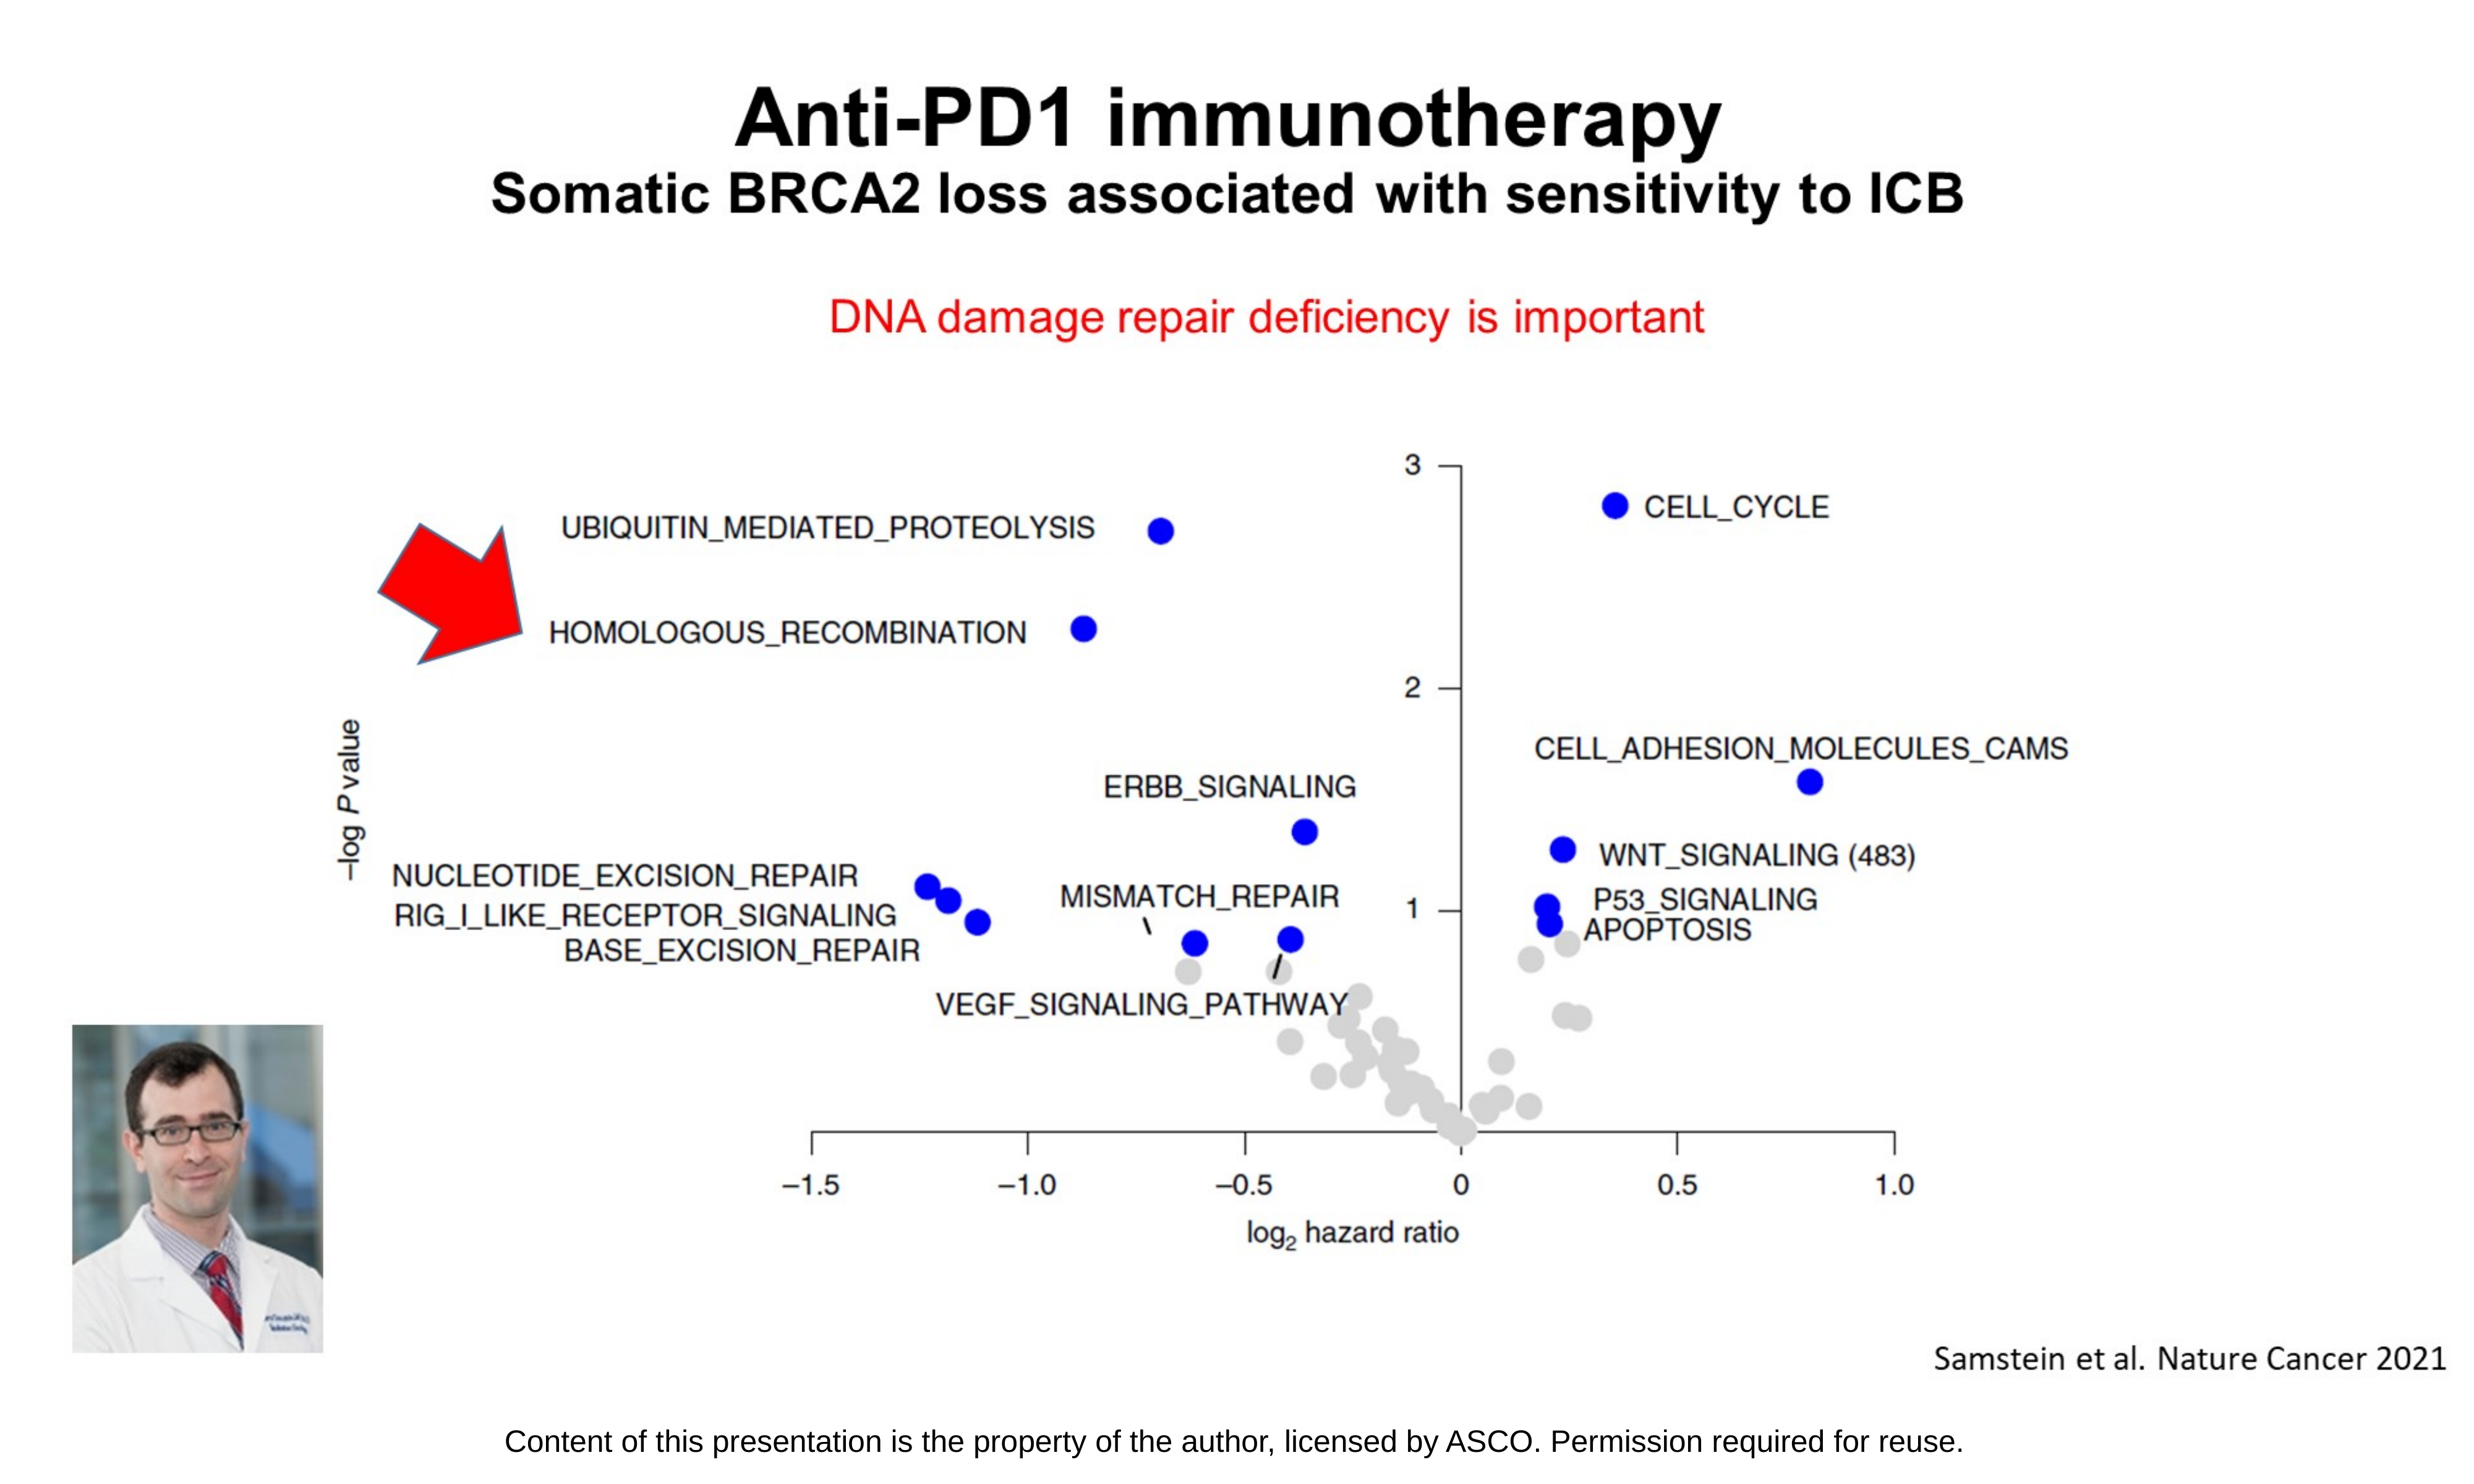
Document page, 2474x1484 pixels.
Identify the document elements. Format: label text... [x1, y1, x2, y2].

text_box Content of this presentation is the property of the author, licensed by ASCO. Permission required for reuse. [0, 1399, 2474, 1477]
picture [2, 0, 2472, 1389]
